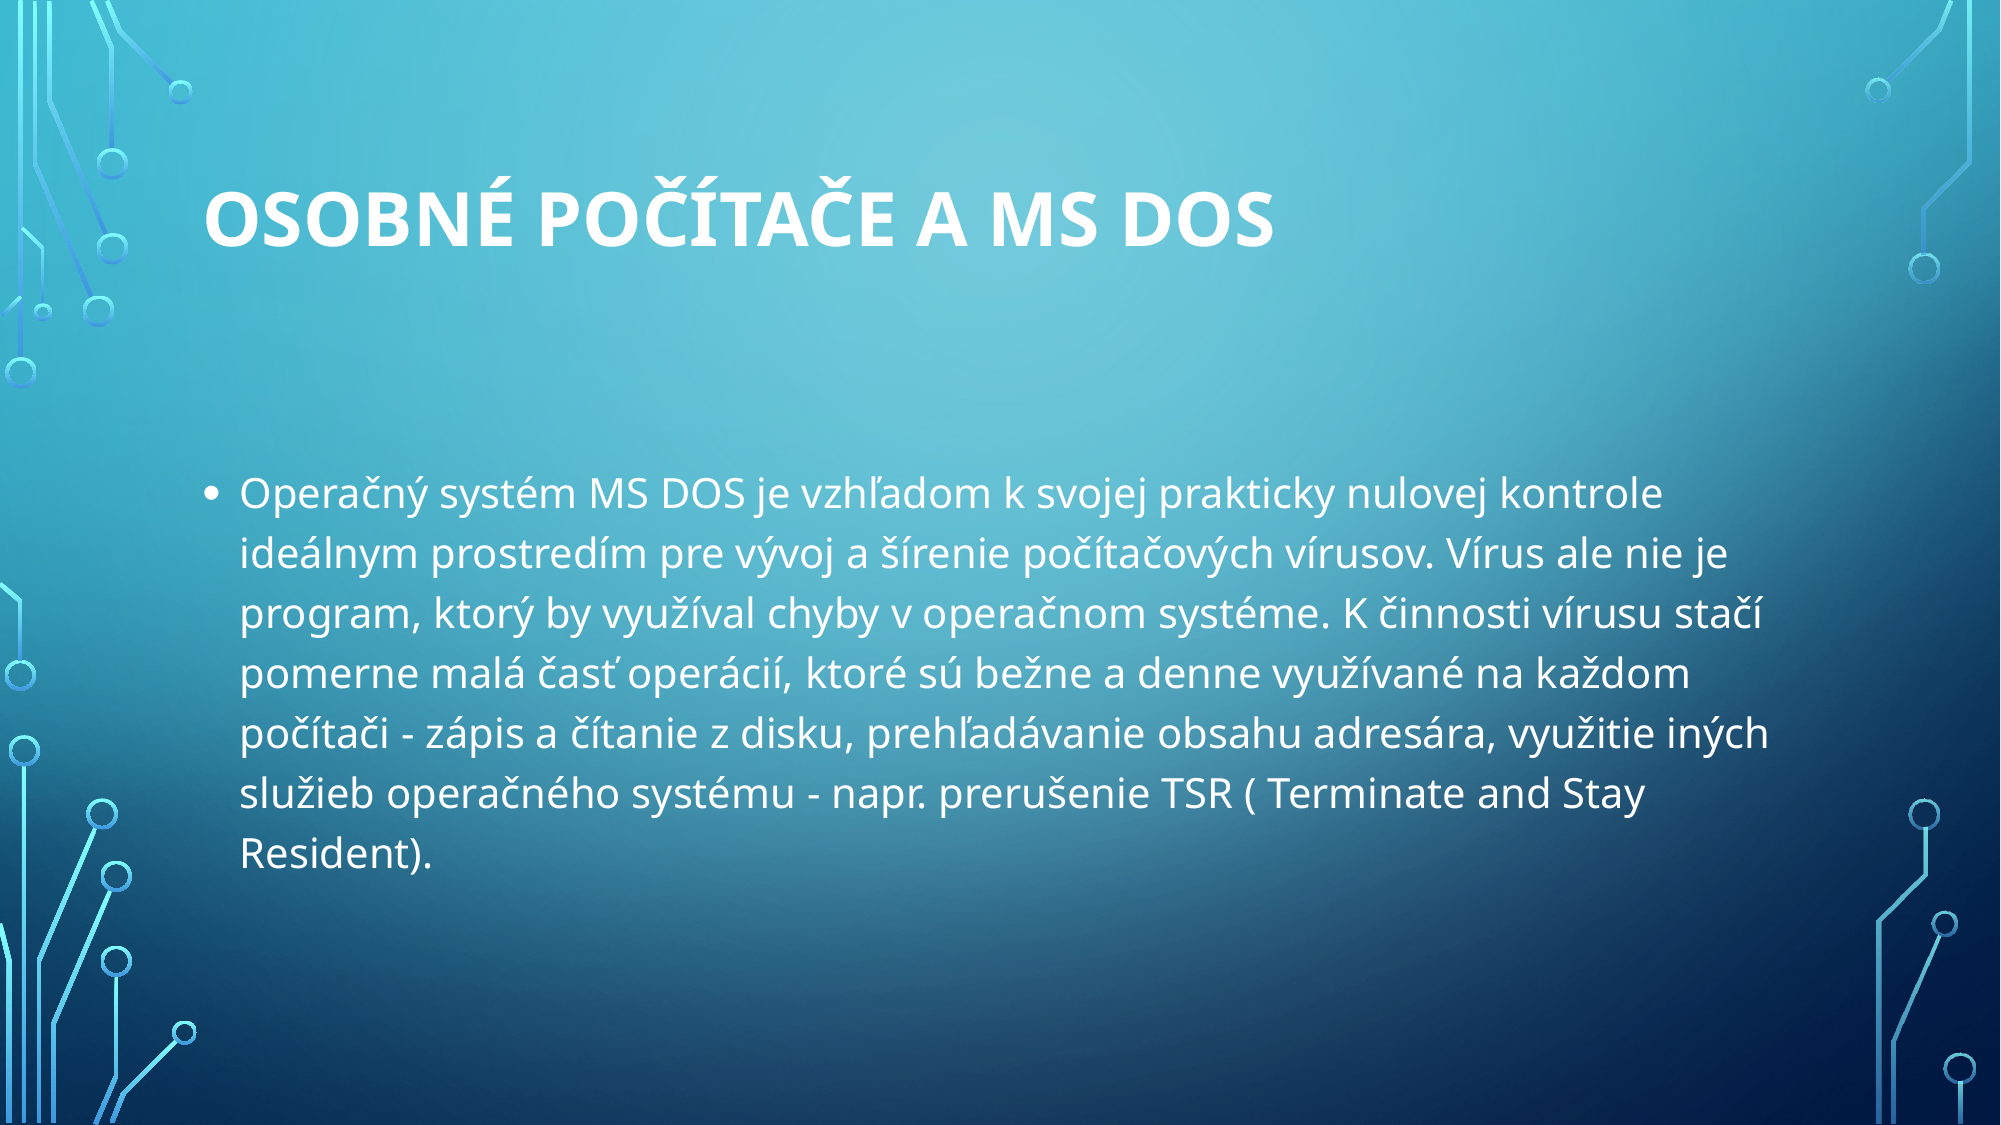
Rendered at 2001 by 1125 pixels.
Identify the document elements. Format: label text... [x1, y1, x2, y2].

title OSOBNÉ POČÍTAČE A MS DOS [187, 101, 1813, 344]
list Operačný systém MS DOS je vzhľadom k svojej prakticky nulovej kontrole ideálnym prostredím pre vývoj a šírenie počítačových vírusov. Vírus ale nie je program, ktorý by využíval chyby v operačnom systéme. K činnosti vírusu stačí pomerne malá časť operácií, ktoré sú bežne a denne využívané na každom počítači - zápis a čítanie z disku, prehľadávanie obsahu adresára, využitie iných služieb operačného systému - napr. prerušenie TSR ( Terminate and Stay Resident). [187, 369, 1813, 950]
